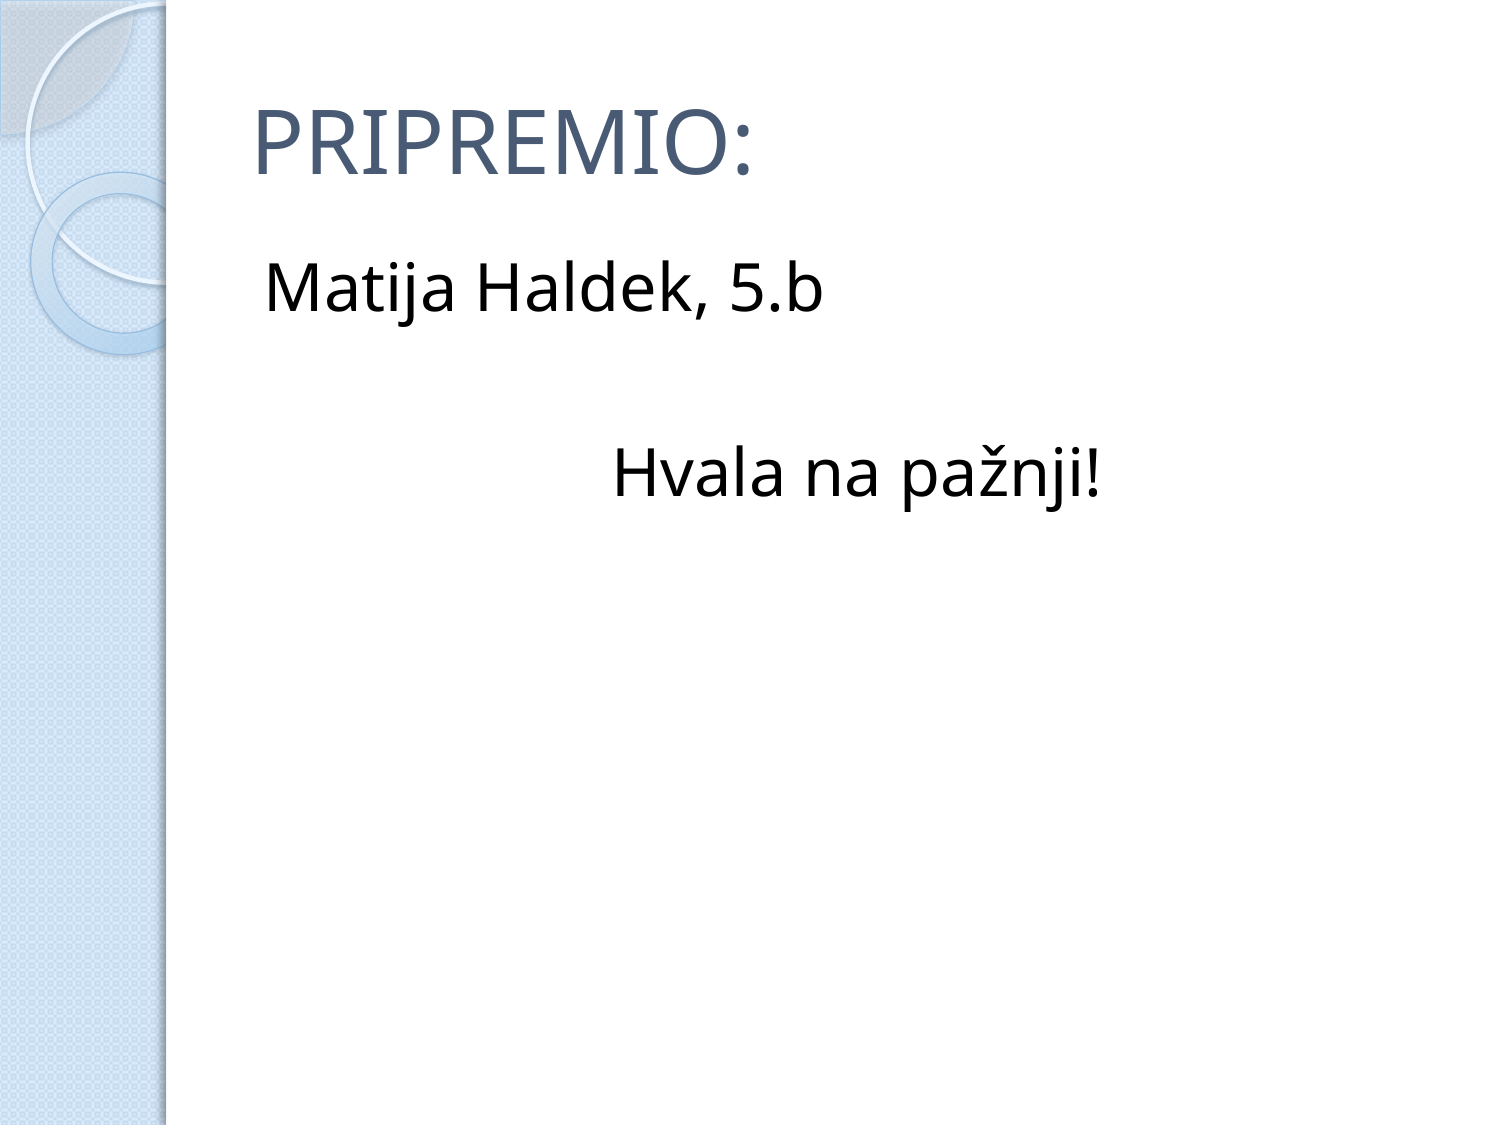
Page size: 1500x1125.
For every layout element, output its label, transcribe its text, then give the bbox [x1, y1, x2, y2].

title PRIPREMIO: [235, 45, 1466, 233]
list Matija Haldek, 5.b Hvala na pažnji! [235, 237, 1466, 1025]
